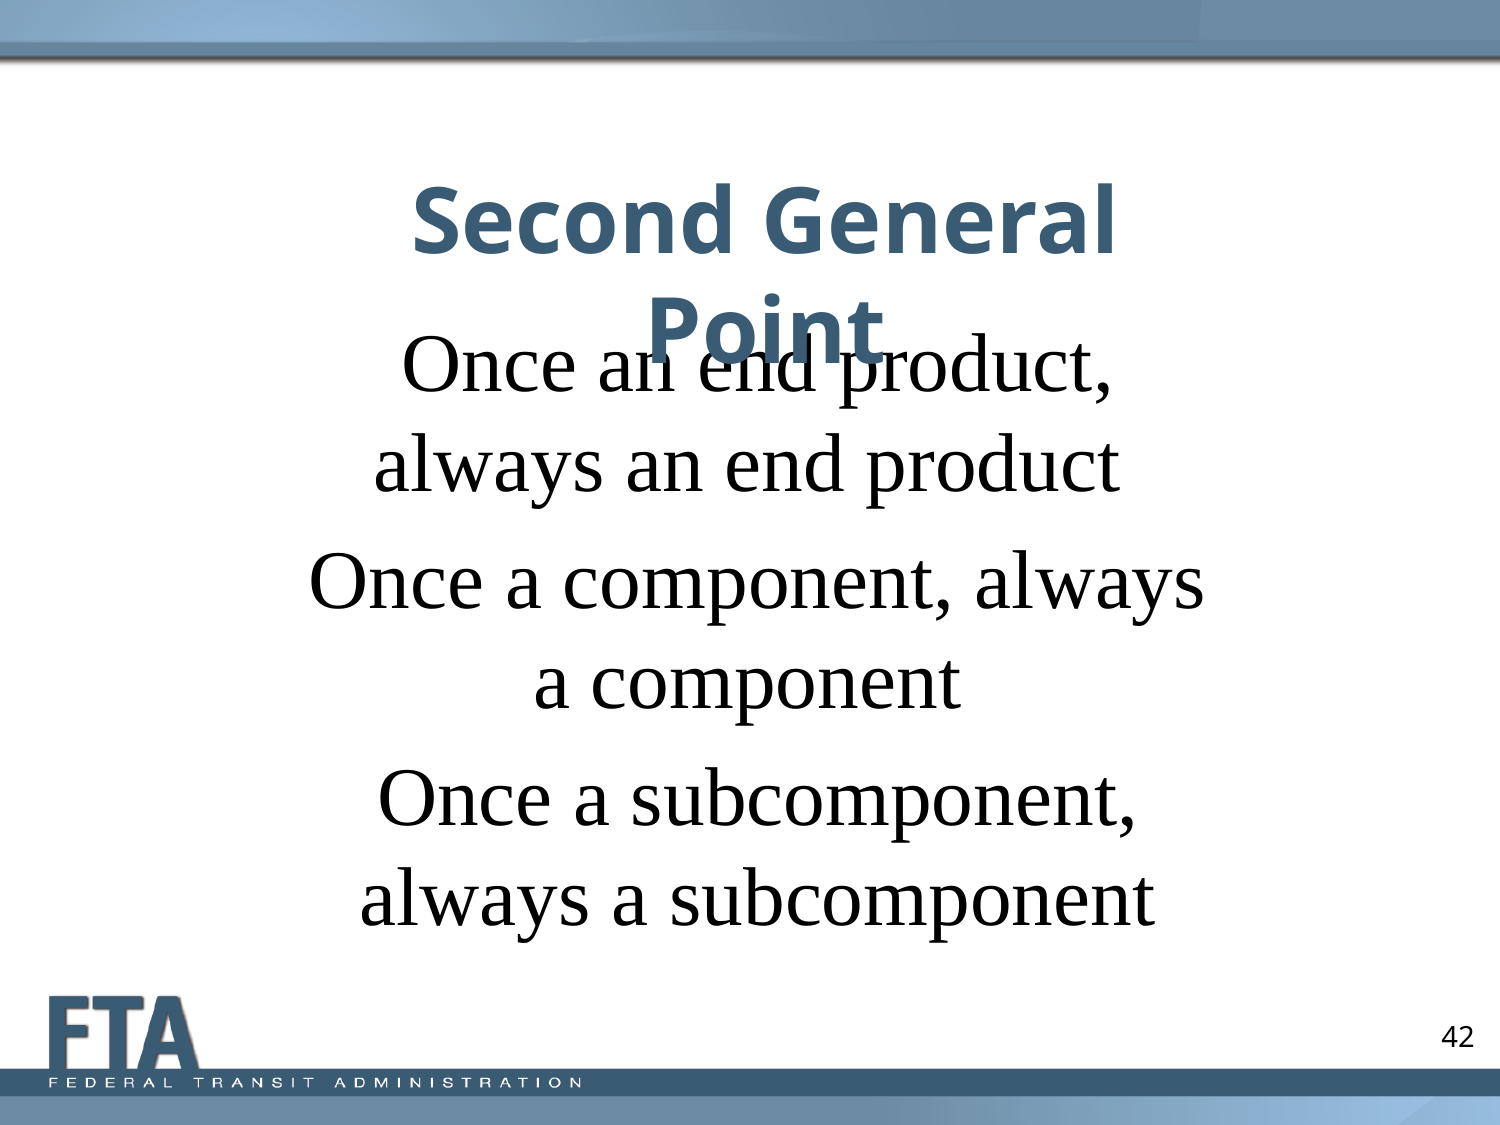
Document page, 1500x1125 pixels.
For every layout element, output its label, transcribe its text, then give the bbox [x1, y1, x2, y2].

text_box Second General Point [287, 154, 1245, 389]
picture [0, 992, 1500, 1125]
picture [0, 0, 1500, 75]
list Once an end product, always an end product Once a component, always a component Once a subcomponent, always a subcomponent [287, 389, 1229, 1034]
